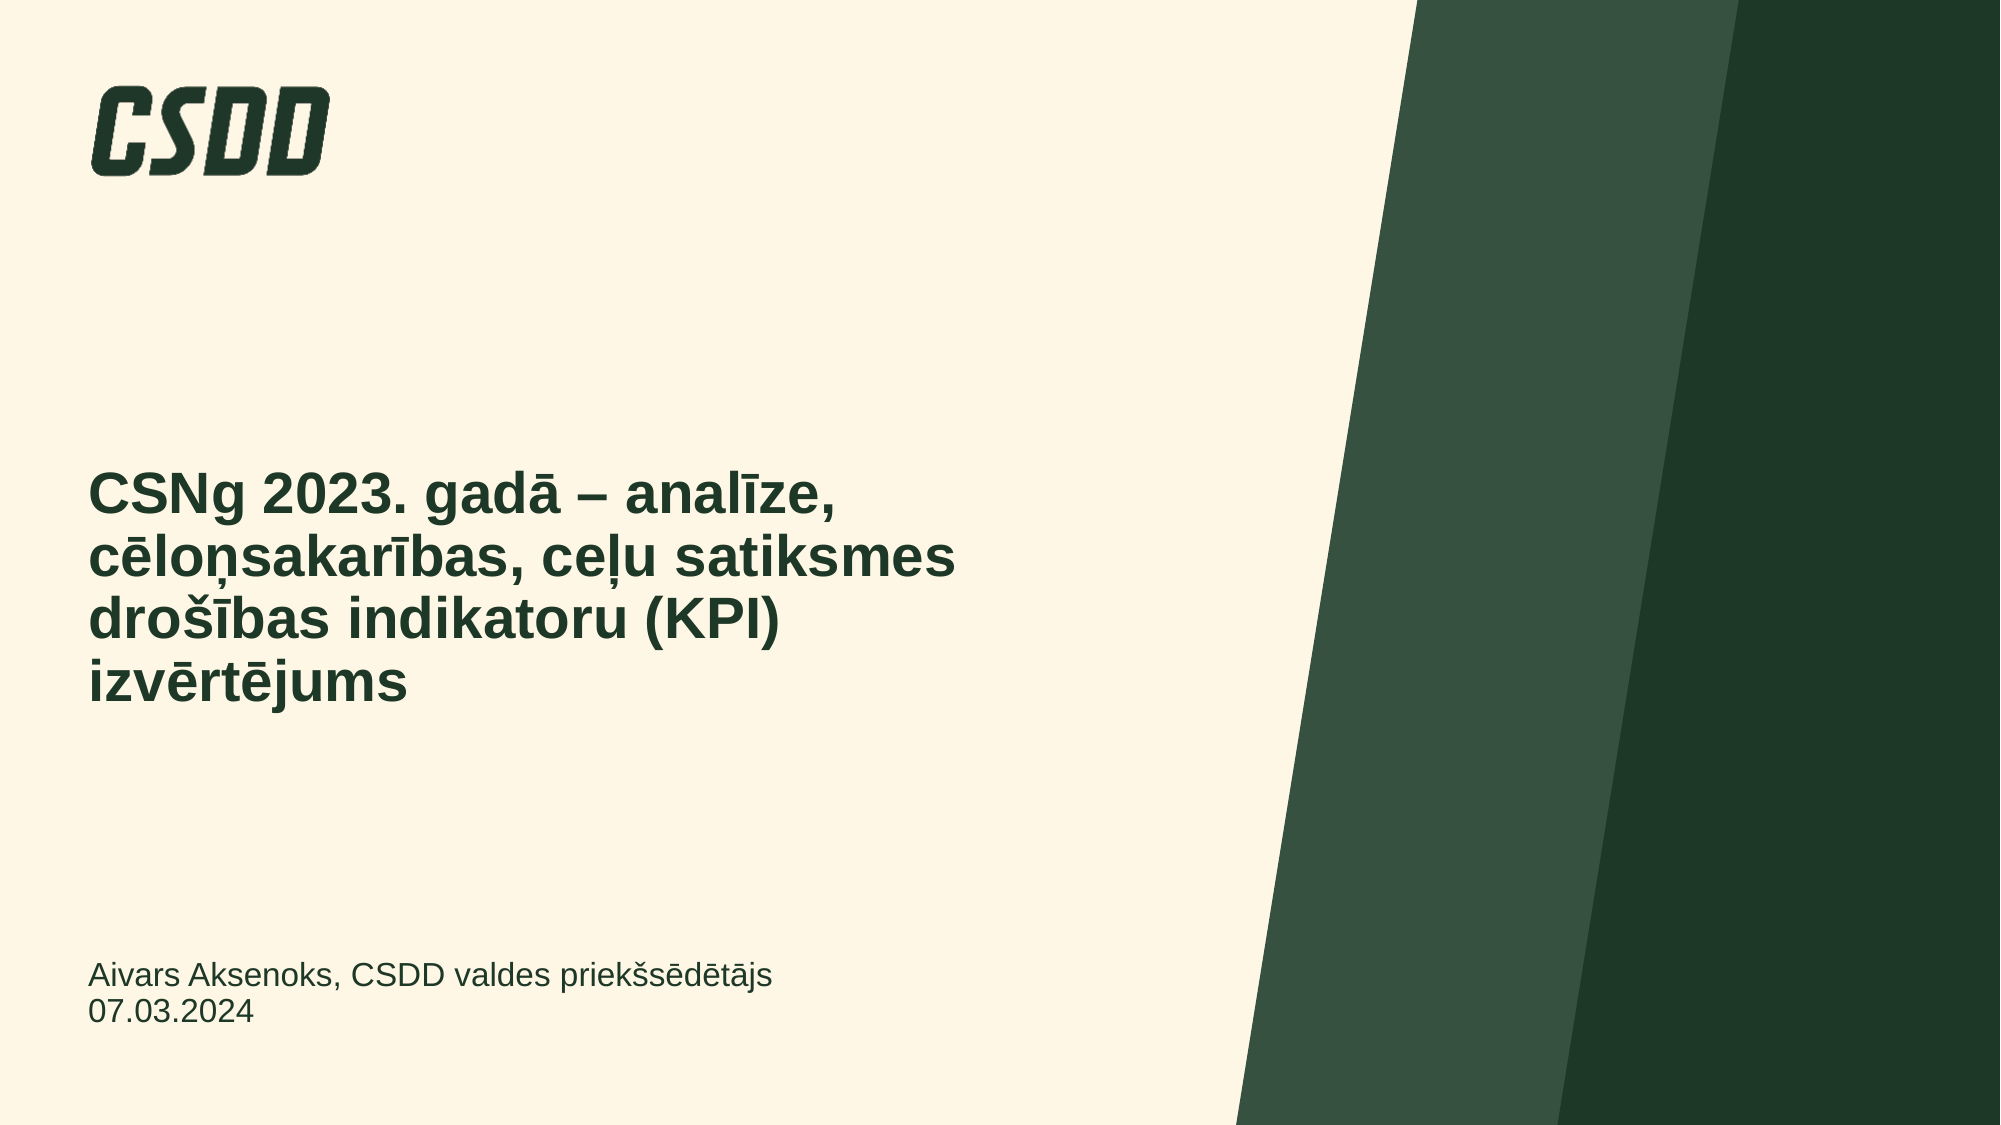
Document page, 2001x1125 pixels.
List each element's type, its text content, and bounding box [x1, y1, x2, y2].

title CSNg 2023. gadā – analīze, cēloņsakarības, ceļu satiksmes drošības indikatoru (KPI) izvērtējums [73, 403, 1000, 722]
picture [39, 36, 382, 226]
text_box Aivars Aksenoks, CSDD valdes priekšsēdētājs 07.03.2024 [73, 950, 1000, 1072]
